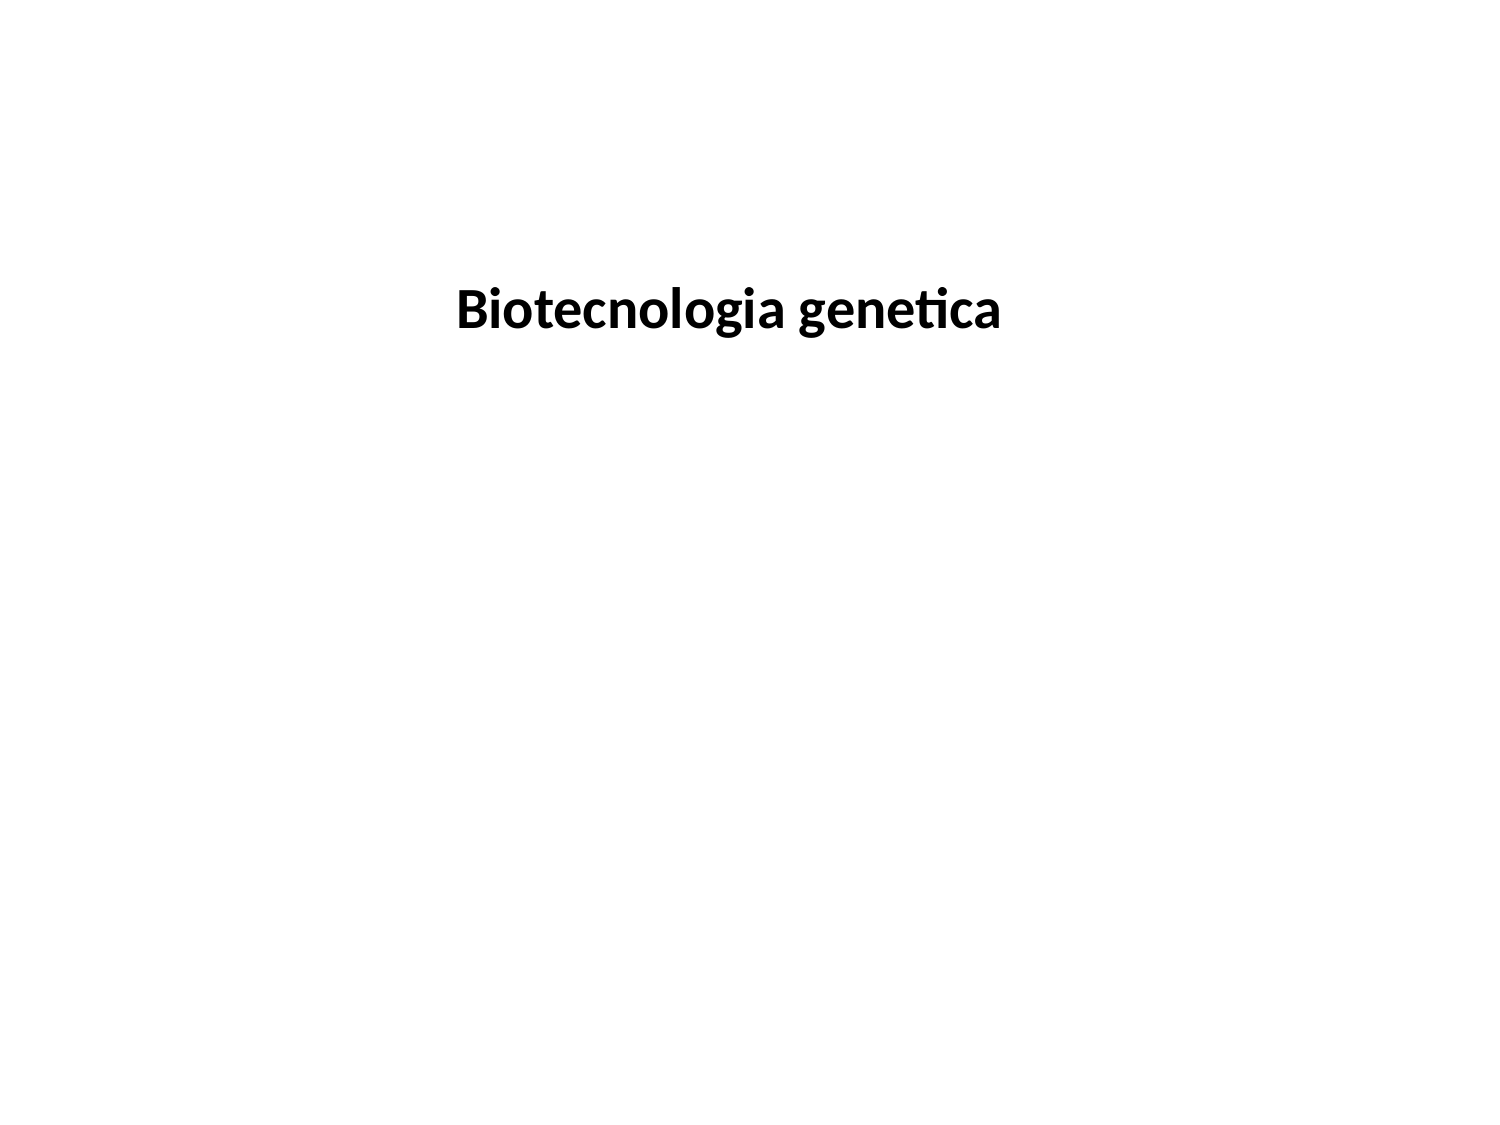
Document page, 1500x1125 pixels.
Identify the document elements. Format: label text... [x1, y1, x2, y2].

text_box Biotecnologia genetica [441, 262, 1018, 348]
